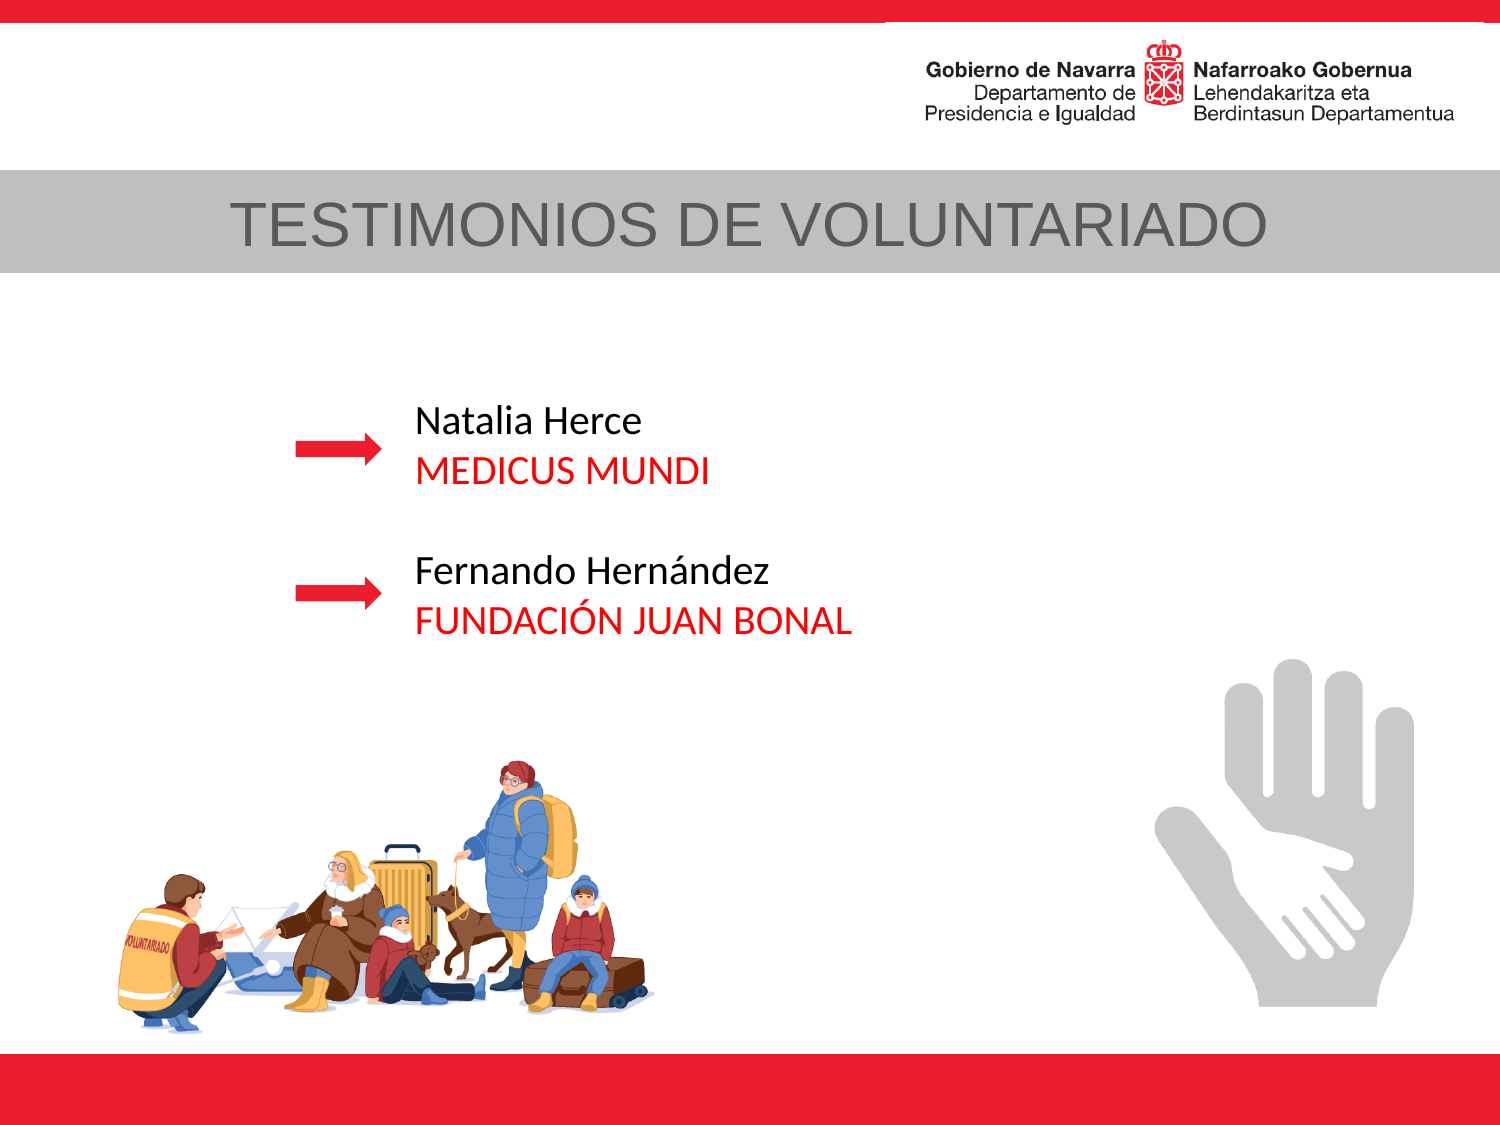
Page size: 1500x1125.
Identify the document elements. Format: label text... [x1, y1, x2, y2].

picture [0, 0, 1500, 23]
picture [1126, 625, 1455, 1030]
text_box TESTIMONIOS DE VOLUNTARIADO [0, 170, 1500, 273]
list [885, 22, 1484, 145]
picture [80, 743, 669, 1037]
text_box [295, 432, 382, 466]
text_box [295, 576, 382, 610]
picture [0, 1054, 1500, 1125]
text_box Natalia Herce MEDICUS MUNDI Fernando Hernández FUNDACIÓN JUAN BONAL [399, 385, 1100, 651]
